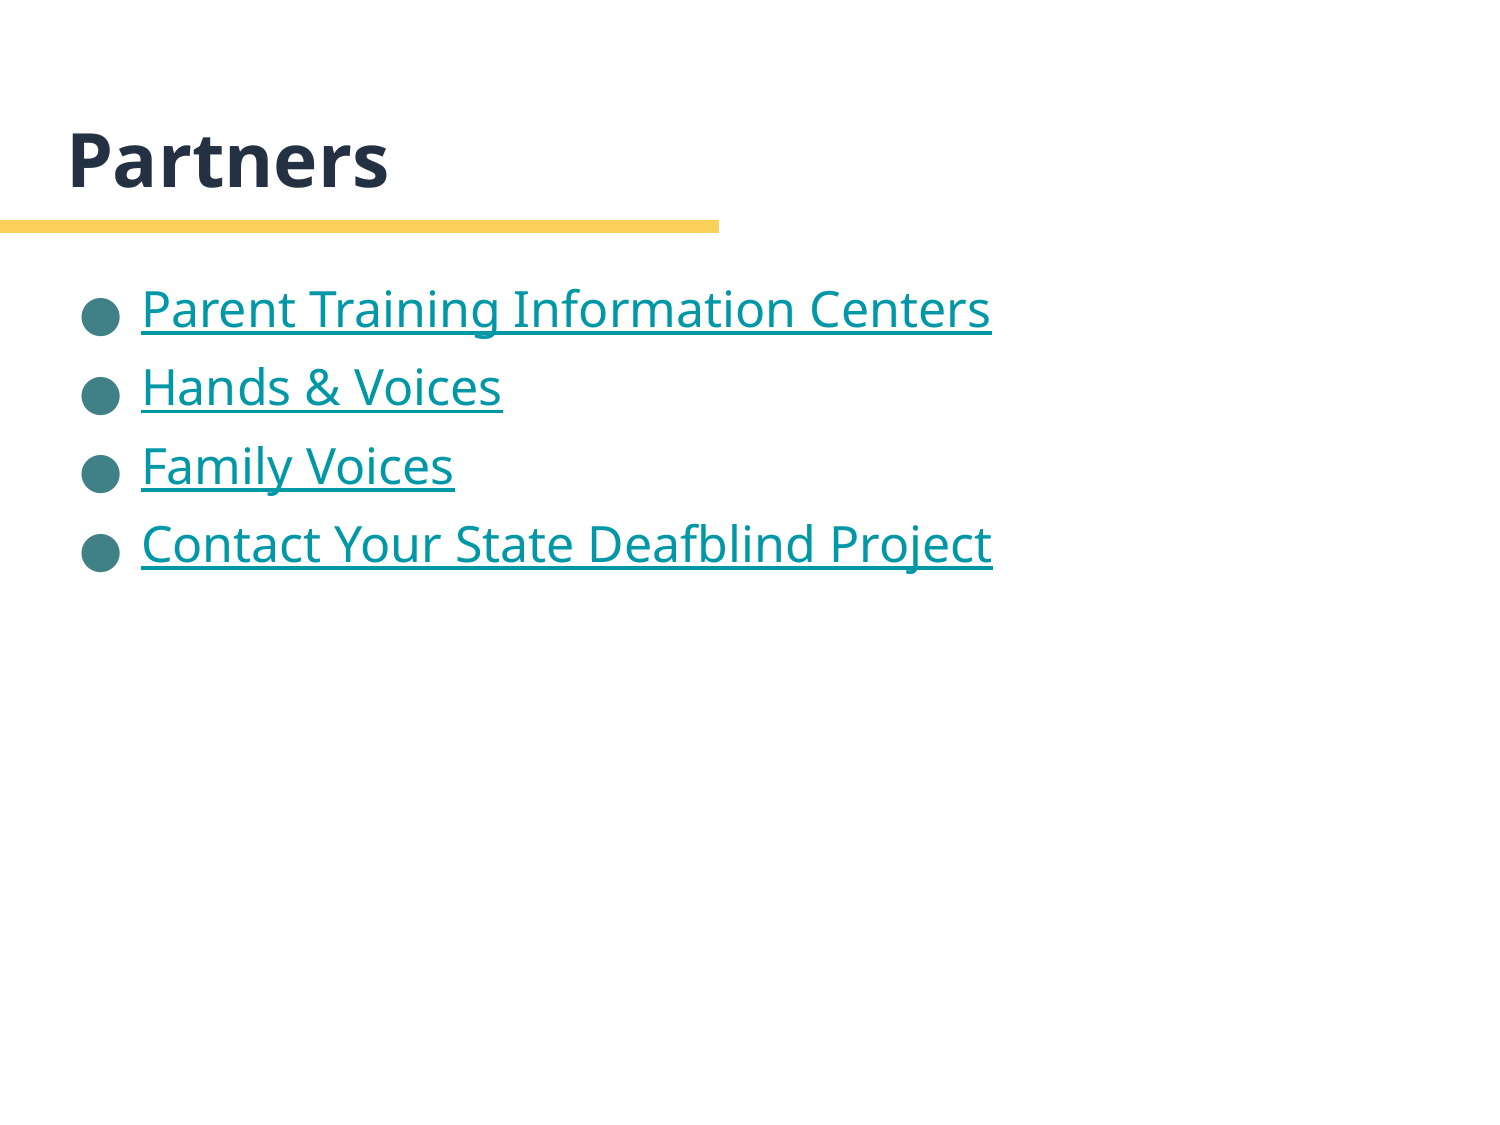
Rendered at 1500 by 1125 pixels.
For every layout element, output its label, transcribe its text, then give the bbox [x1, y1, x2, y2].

list Parent Training Information Centers Hands & Voices Family Voices Contact Your State Deafblind Project [51, 252, 1449, 1000]
title Partners [51, 97, 1449, 223]
